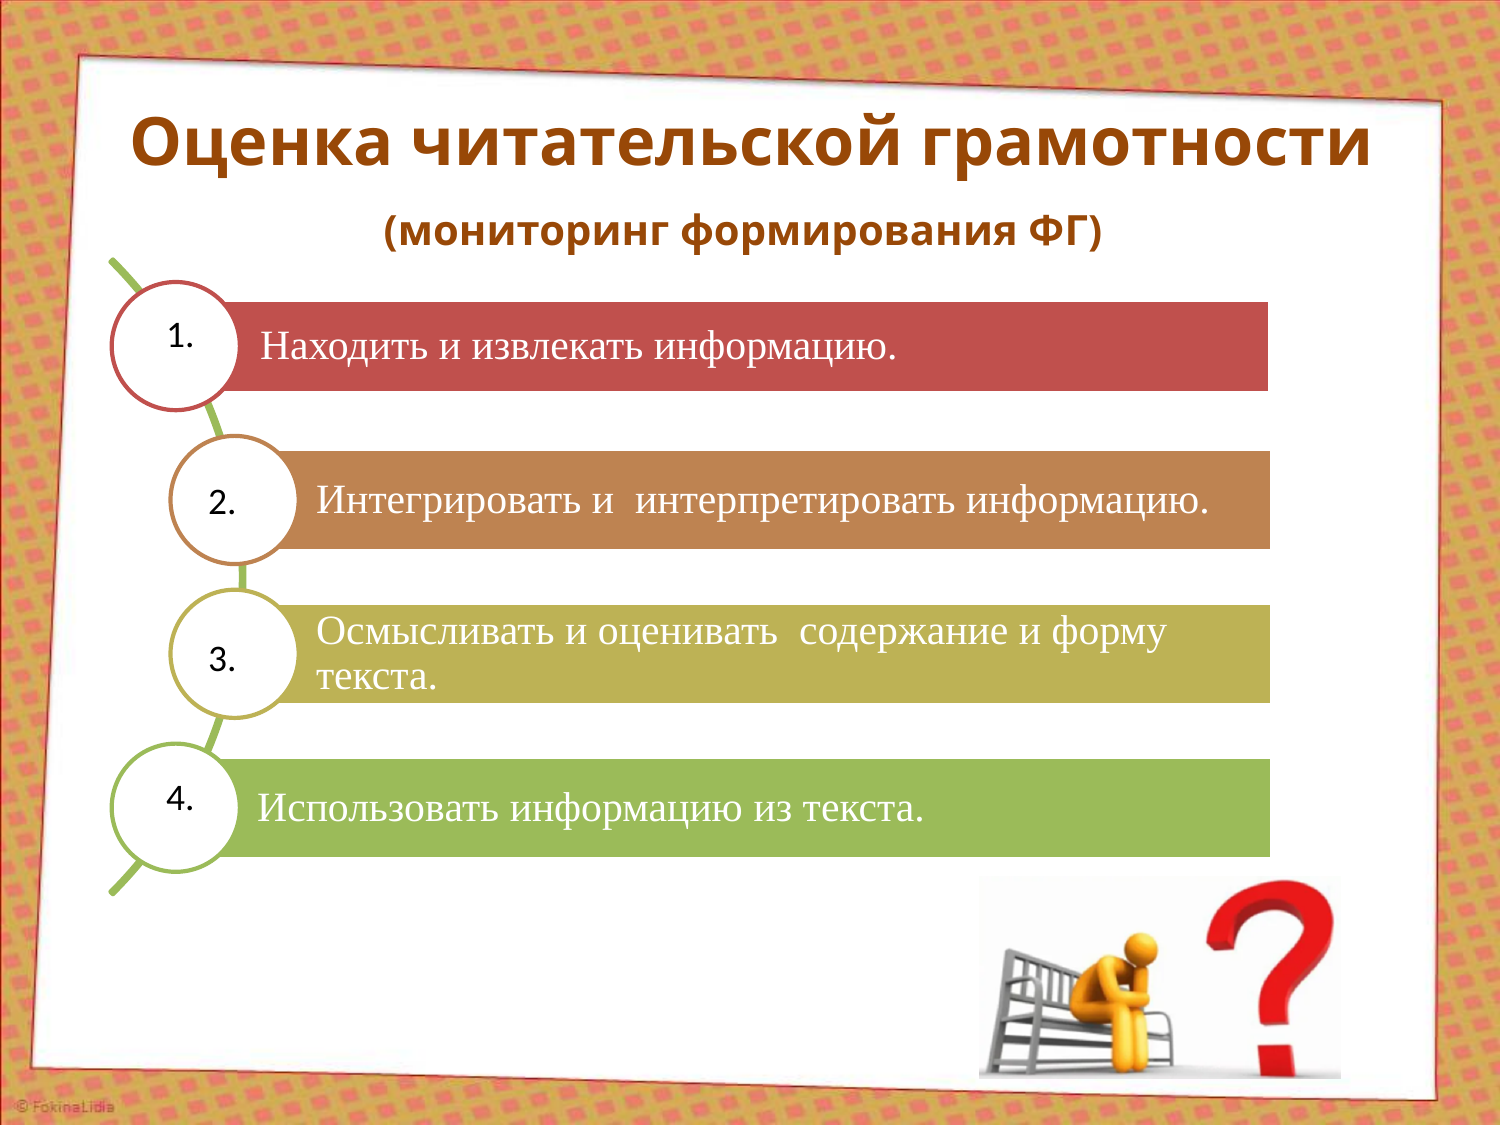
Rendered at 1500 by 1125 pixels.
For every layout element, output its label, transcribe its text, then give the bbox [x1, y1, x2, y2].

title Оценка читательской грамотности (мониторинг формирования ФГ) [76, 113, 1427, 244]
picture [0, 0, 1500, 1125]
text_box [100, 243, 1282, 911]
